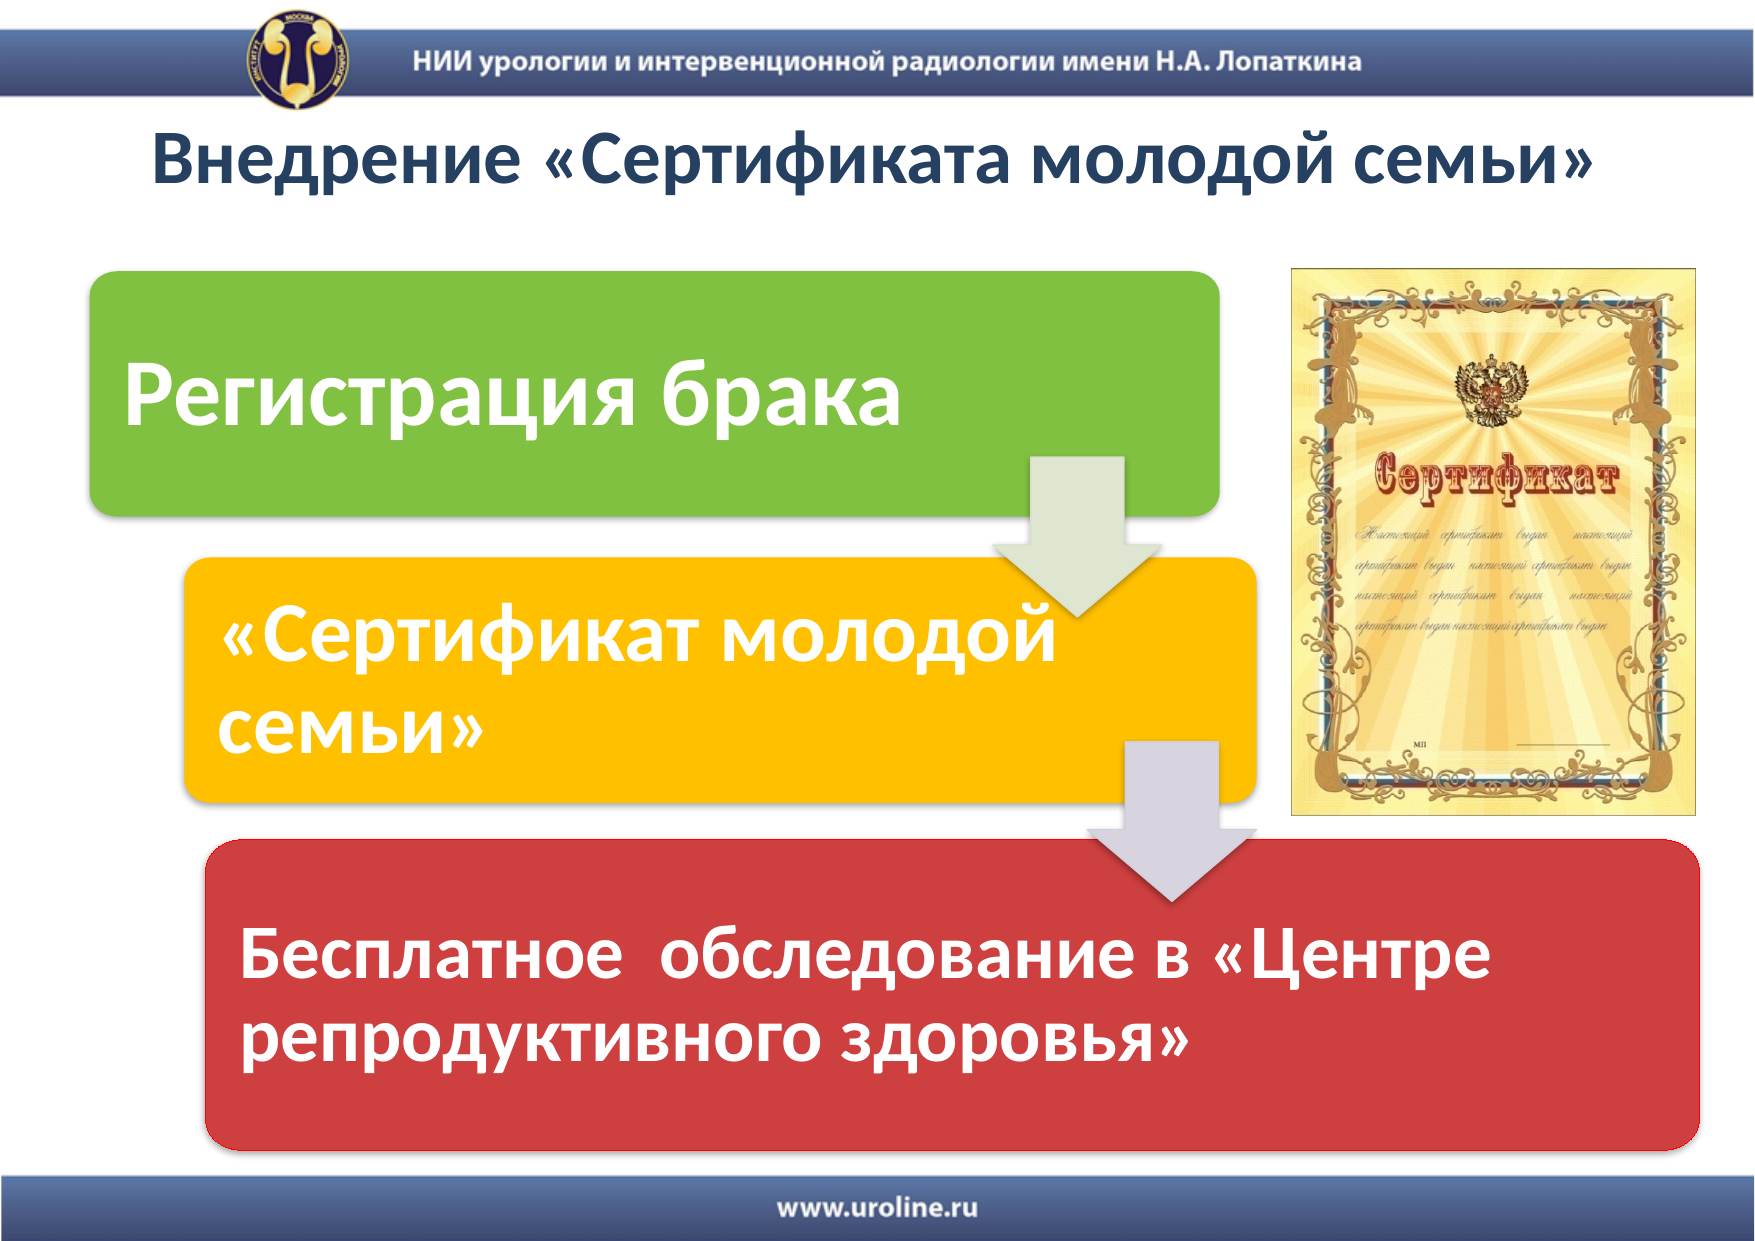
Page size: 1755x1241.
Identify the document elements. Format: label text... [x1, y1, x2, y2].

text_box Регистрация брака [89, 271, 1220, 517]
picture [0, 257, 1755, 1241]
picture [0, 0, 1755, 49]
text_box [992, 456, 1163, 618]
title Внедрение «Сертификата молодой семьи» [0, 49, 1755, 257]
text_box Бесплатное обследование в «Центре репродуктивного здоровья» [205, 839, 1700, 1151]
text_box [1086, 741, 1258, 902]
text_box «Сертификат молодой семьи» [184, 557, 1257, 803]
